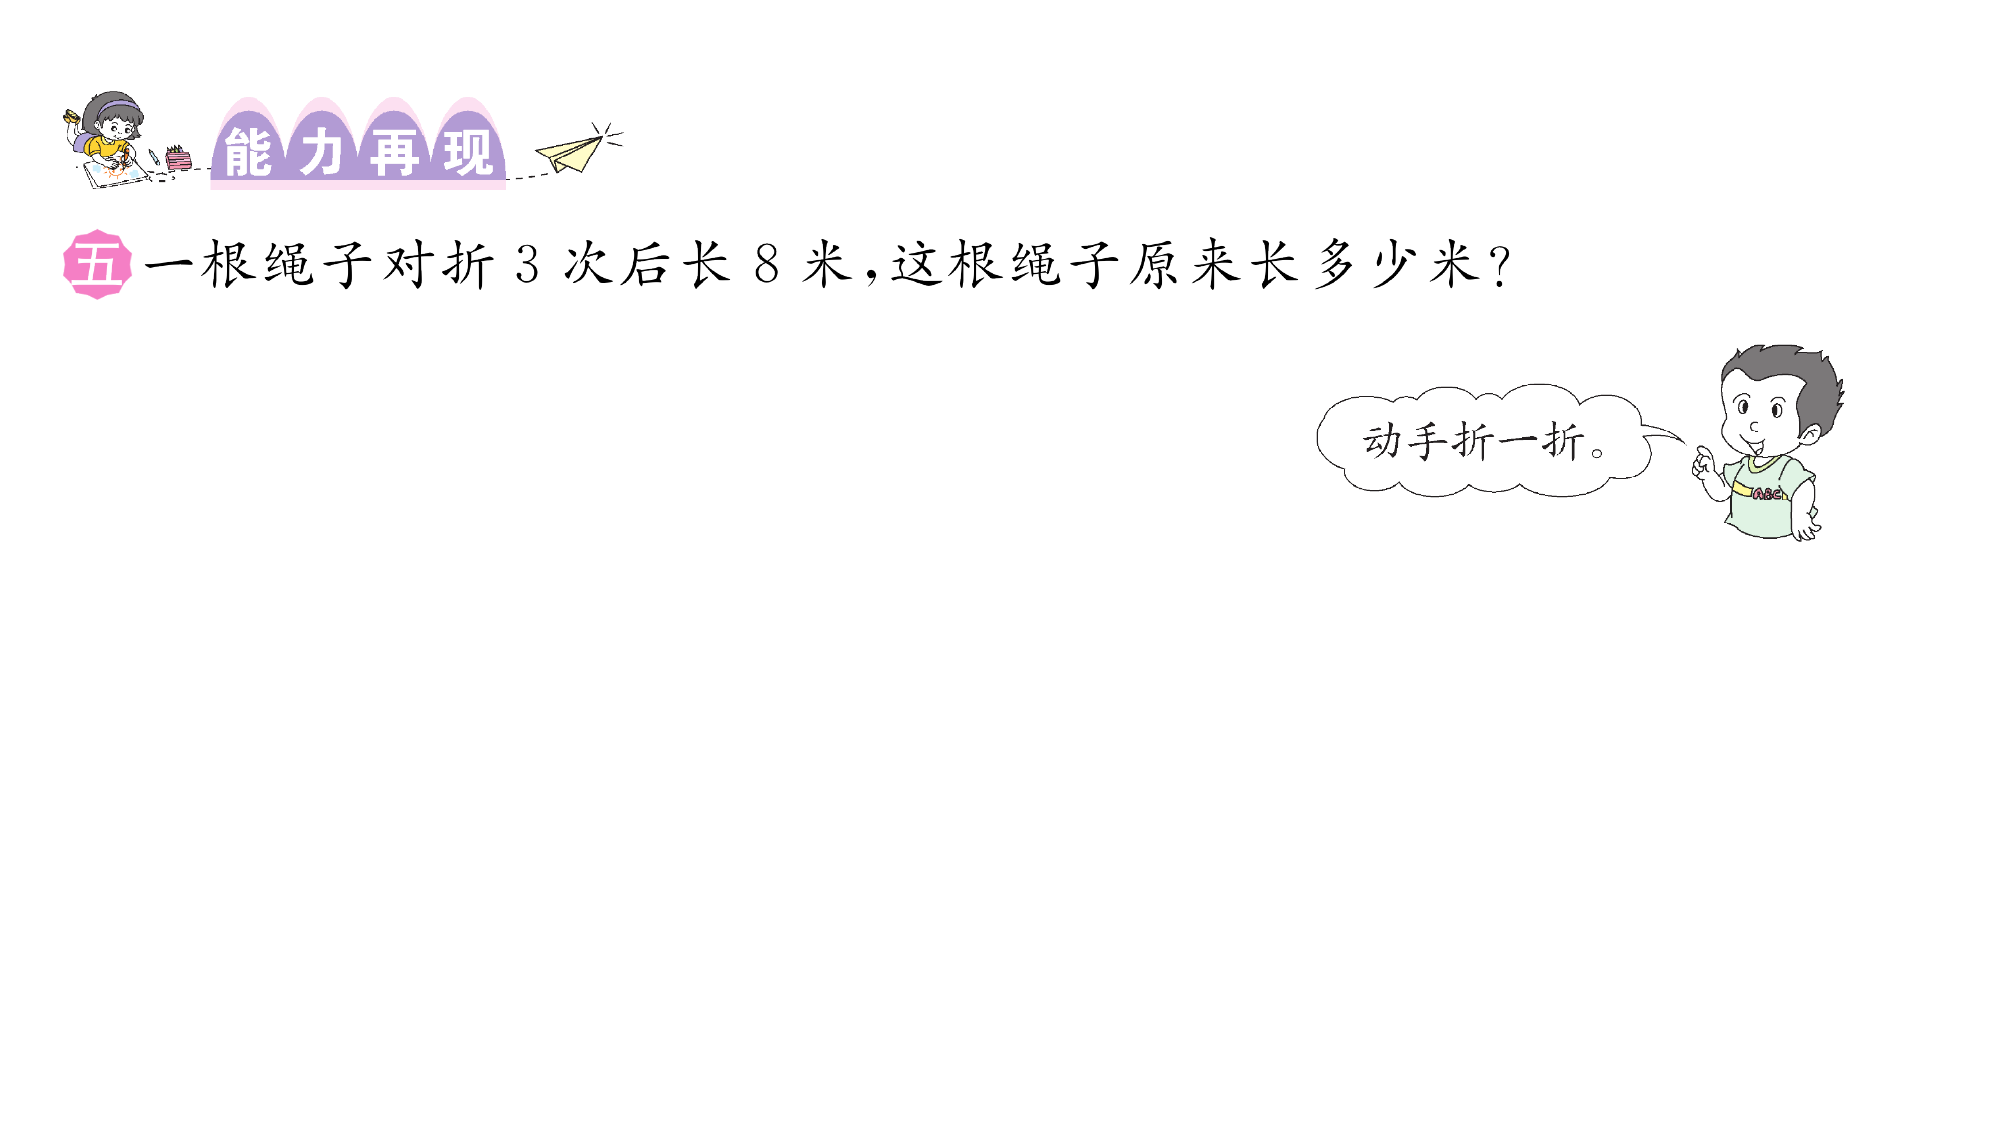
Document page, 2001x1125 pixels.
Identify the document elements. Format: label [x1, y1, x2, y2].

picture [58, 58, 1949, 548]
